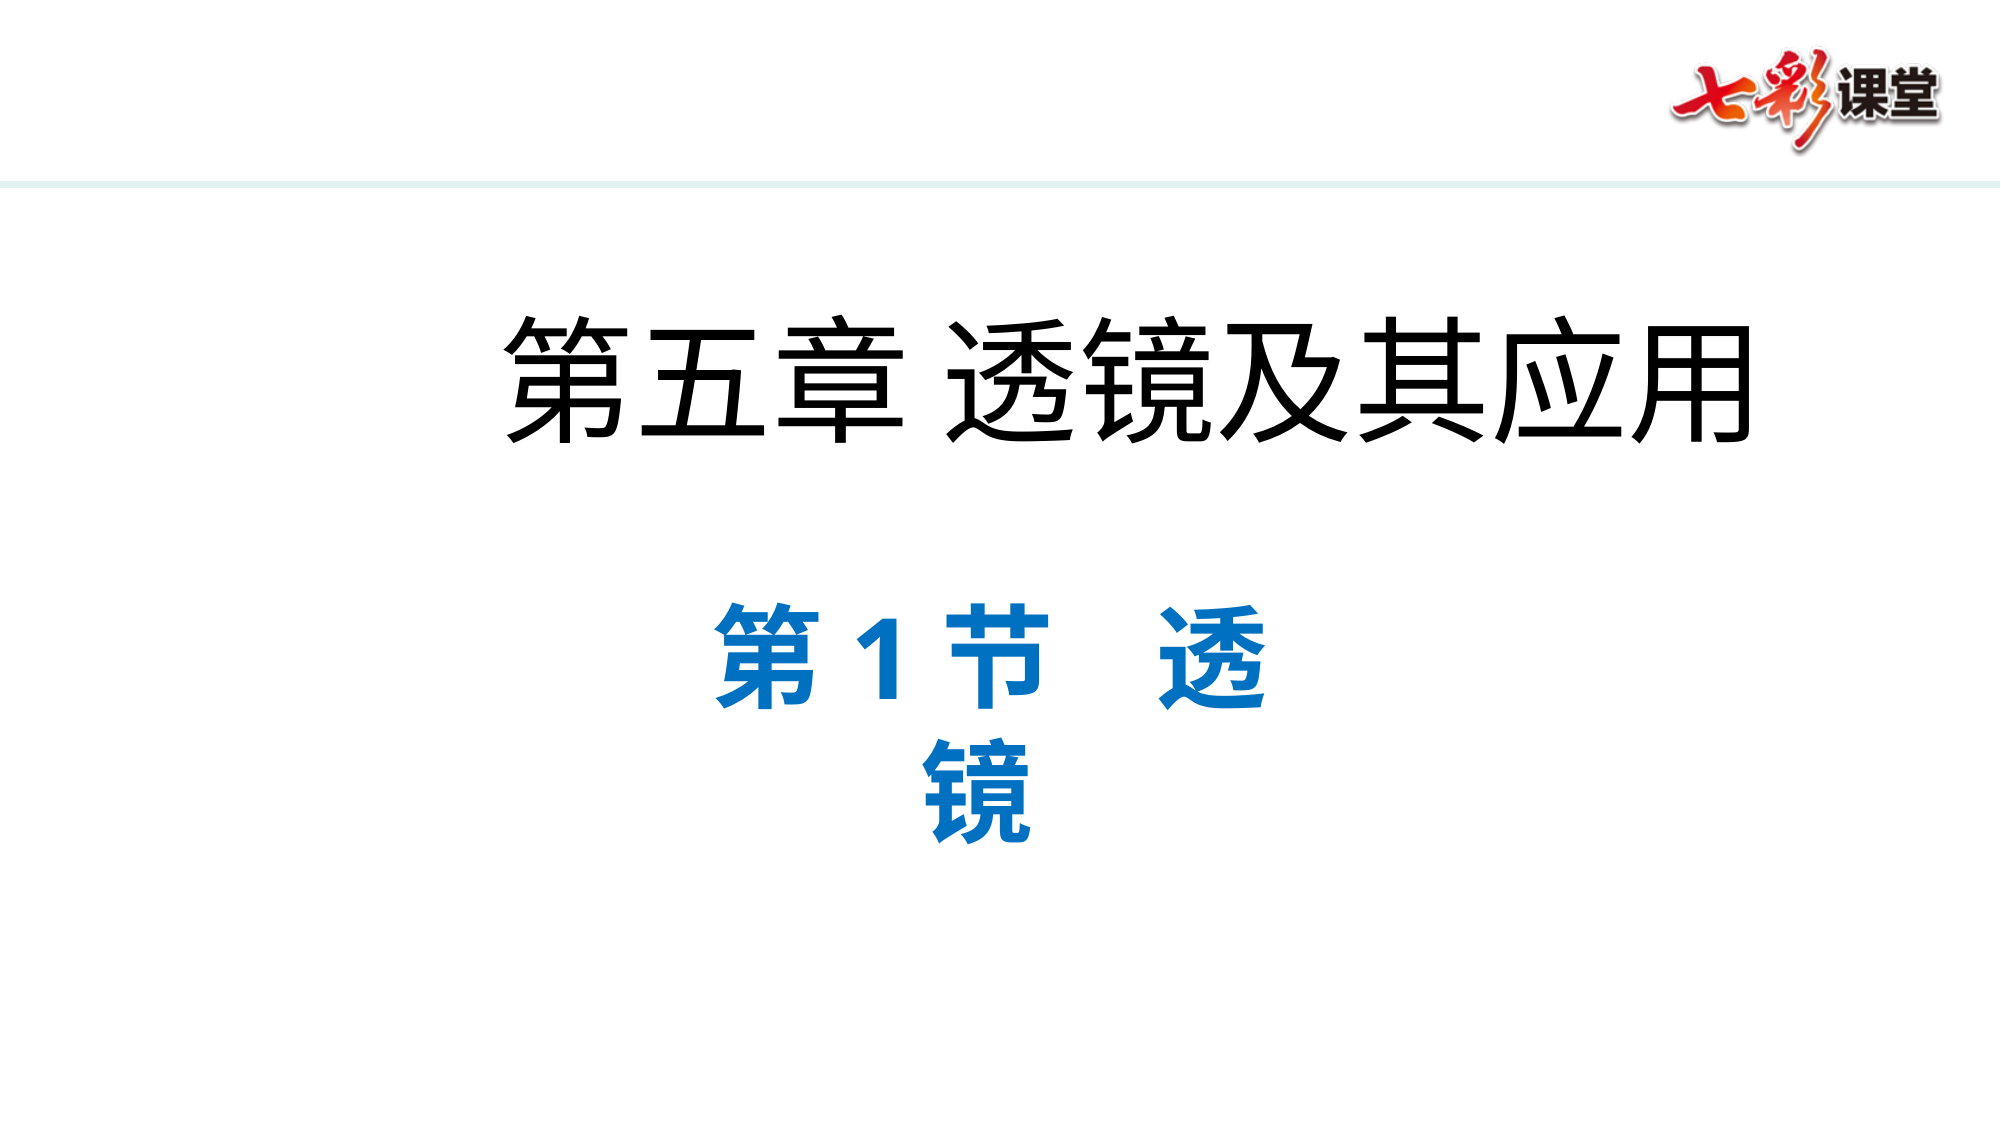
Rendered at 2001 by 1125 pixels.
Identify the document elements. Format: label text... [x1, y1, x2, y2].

text_box 第五章 透镜及其应用 [432, 287, 1832, 468]
text_box 第1节 透镜 [643, 579, 1336, 865]
picture [1666, 42, 1948, 157]
